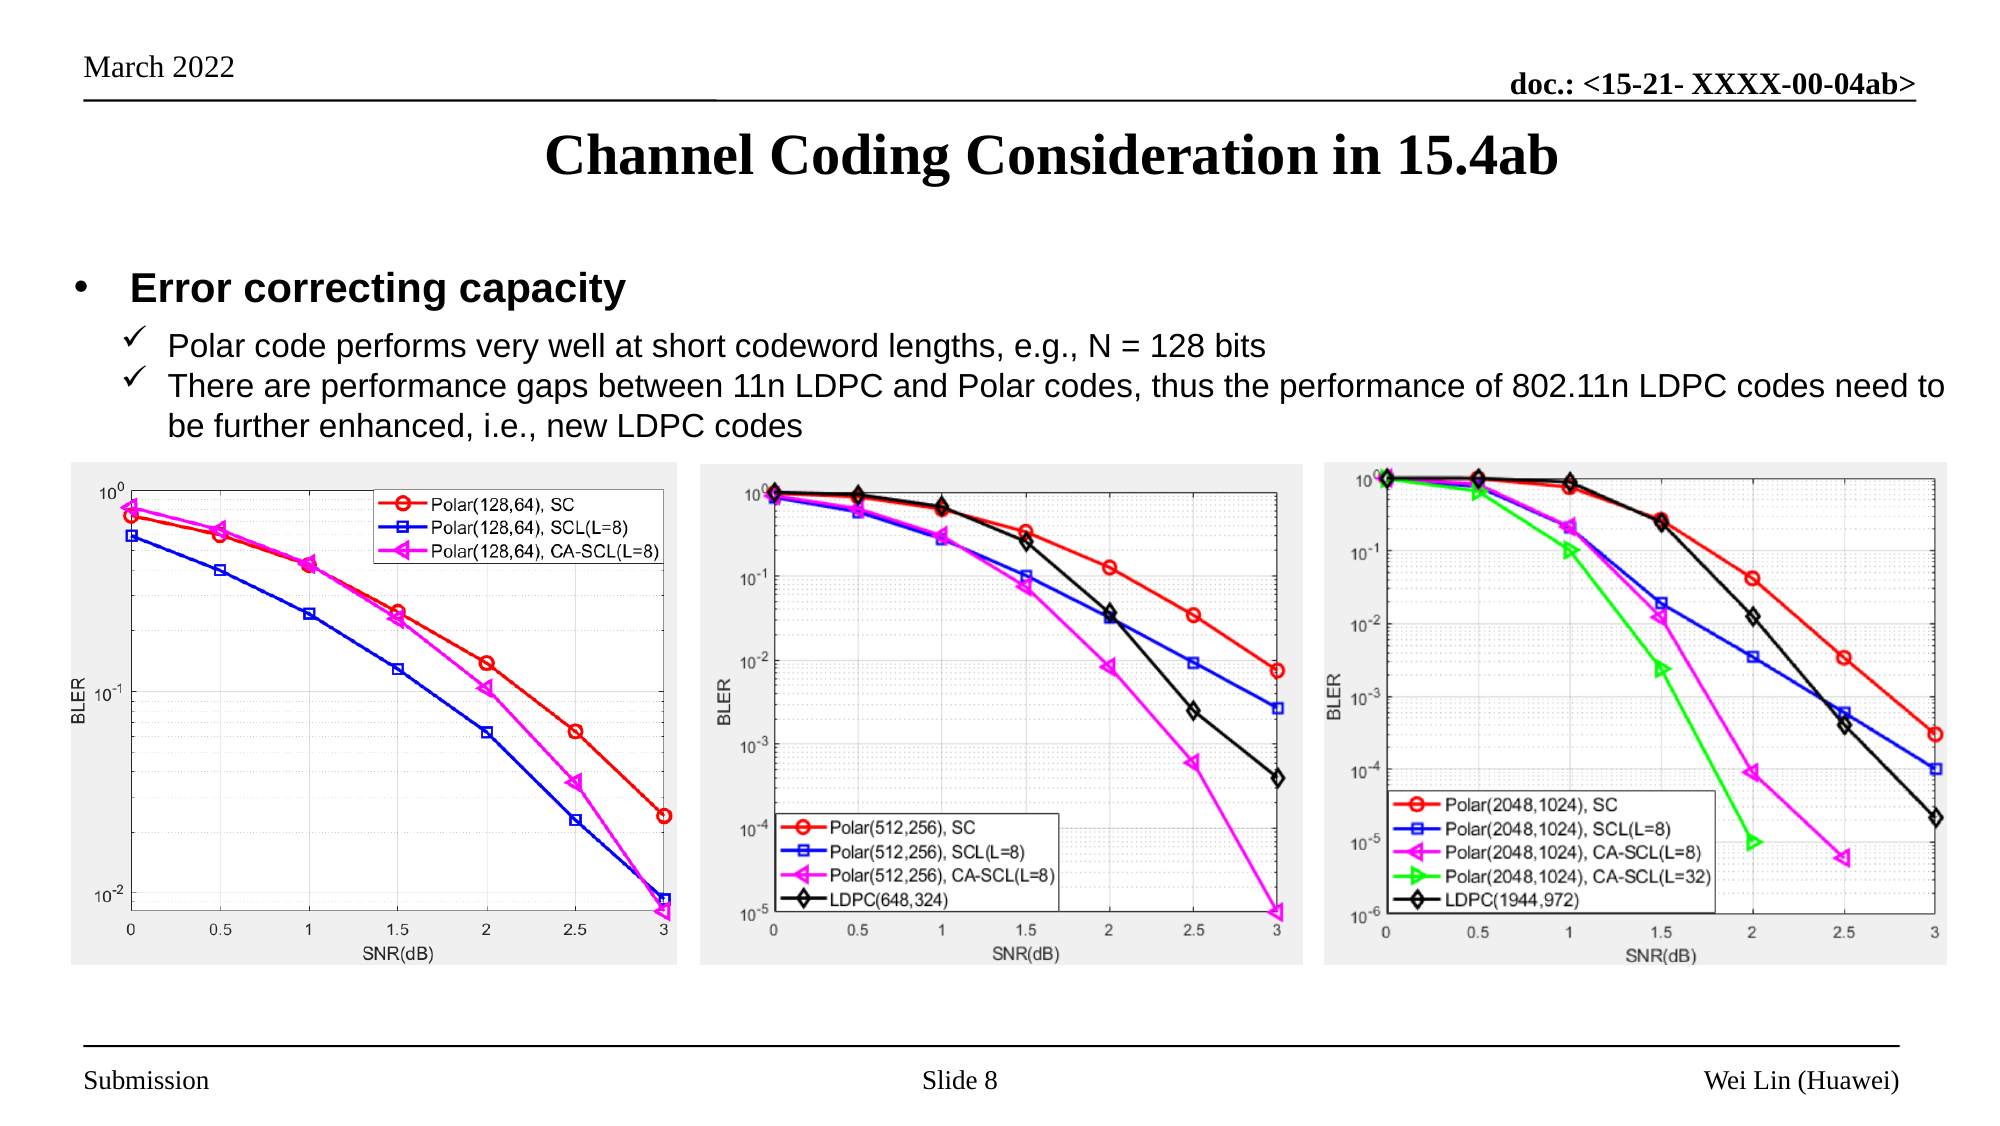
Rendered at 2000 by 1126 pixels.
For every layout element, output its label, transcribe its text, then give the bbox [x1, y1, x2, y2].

text_box Channel Coding Consideration in 15.4ab [529, 108, 1576, 194]
picture [71, 462, 677, 965]
picture [700, 464, 1303, 965]
picture [1324, 462, 1947, 965]
text_box Polar code performs very well at short codeword lengths, e.g., N = 128 bits There are performance gaps between 11n LDPC and Polar codes, thus the performance of 802.11n LDPC codes need to be further enhanced, i.e., new LDPC codes [106, 316, 1969, 452]
text_box Error correcting capacity [58, 253, 642, 319]
